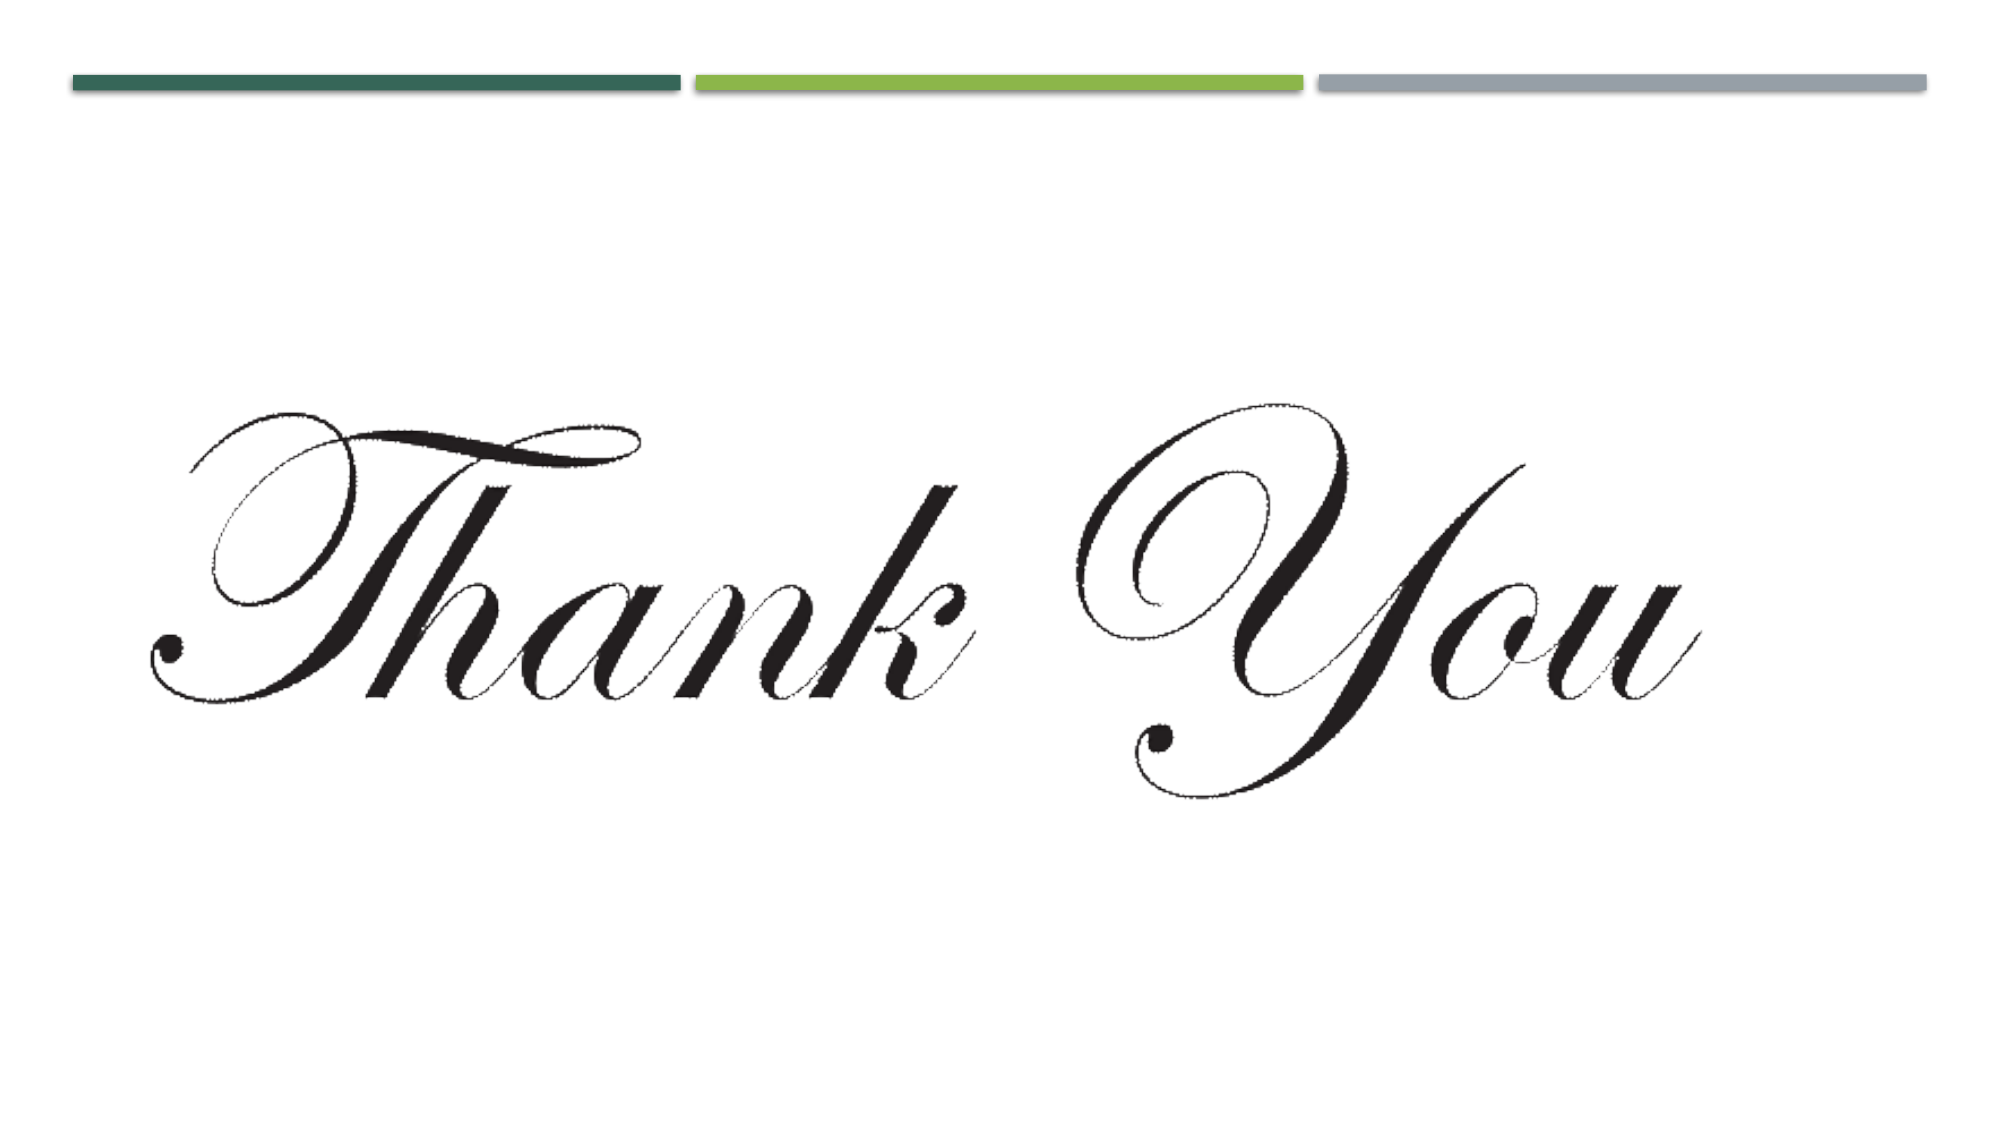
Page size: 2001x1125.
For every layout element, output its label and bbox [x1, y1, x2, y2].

picture [134, 329, 1720, 858]
